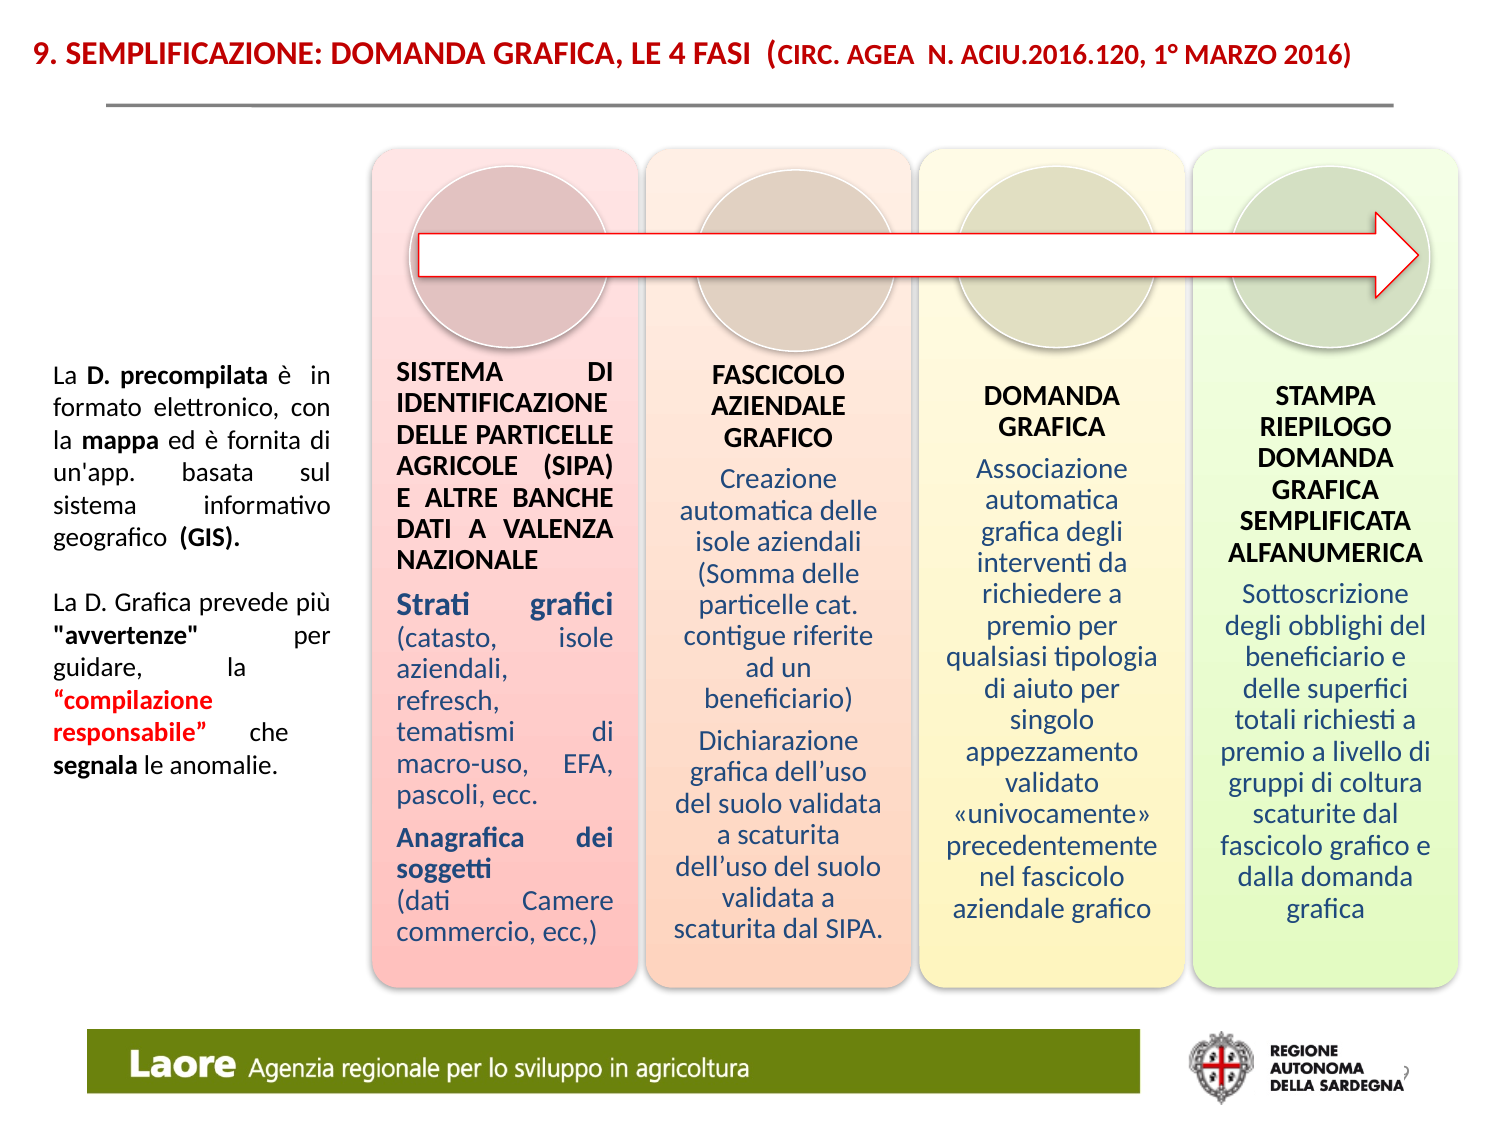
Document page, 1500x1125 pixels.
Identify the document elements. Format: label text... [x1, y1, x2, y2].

slide_number 9 [1074, 1042, 1425, 1103]
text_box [371, 148, 1459, 988]
text_box 9. semplificazione: domanda grafica, LE 4 FASI (Circ. AGEA n. ACIU.2016.120, 1° marzo 2016) [17, 23, 1432, 113]
picture [87, 1029, 1404, 1102]
text_box La D. precompilata è in formato elettronico, con la mappa ed è fornita di un'app. basata sul sistema informativo geografico (GIS). La D. Grafica prevede più "avvertenze" per guidare, la “compilazione responsabile” che segnala le anomalie. [38, 349, 346, 787]
